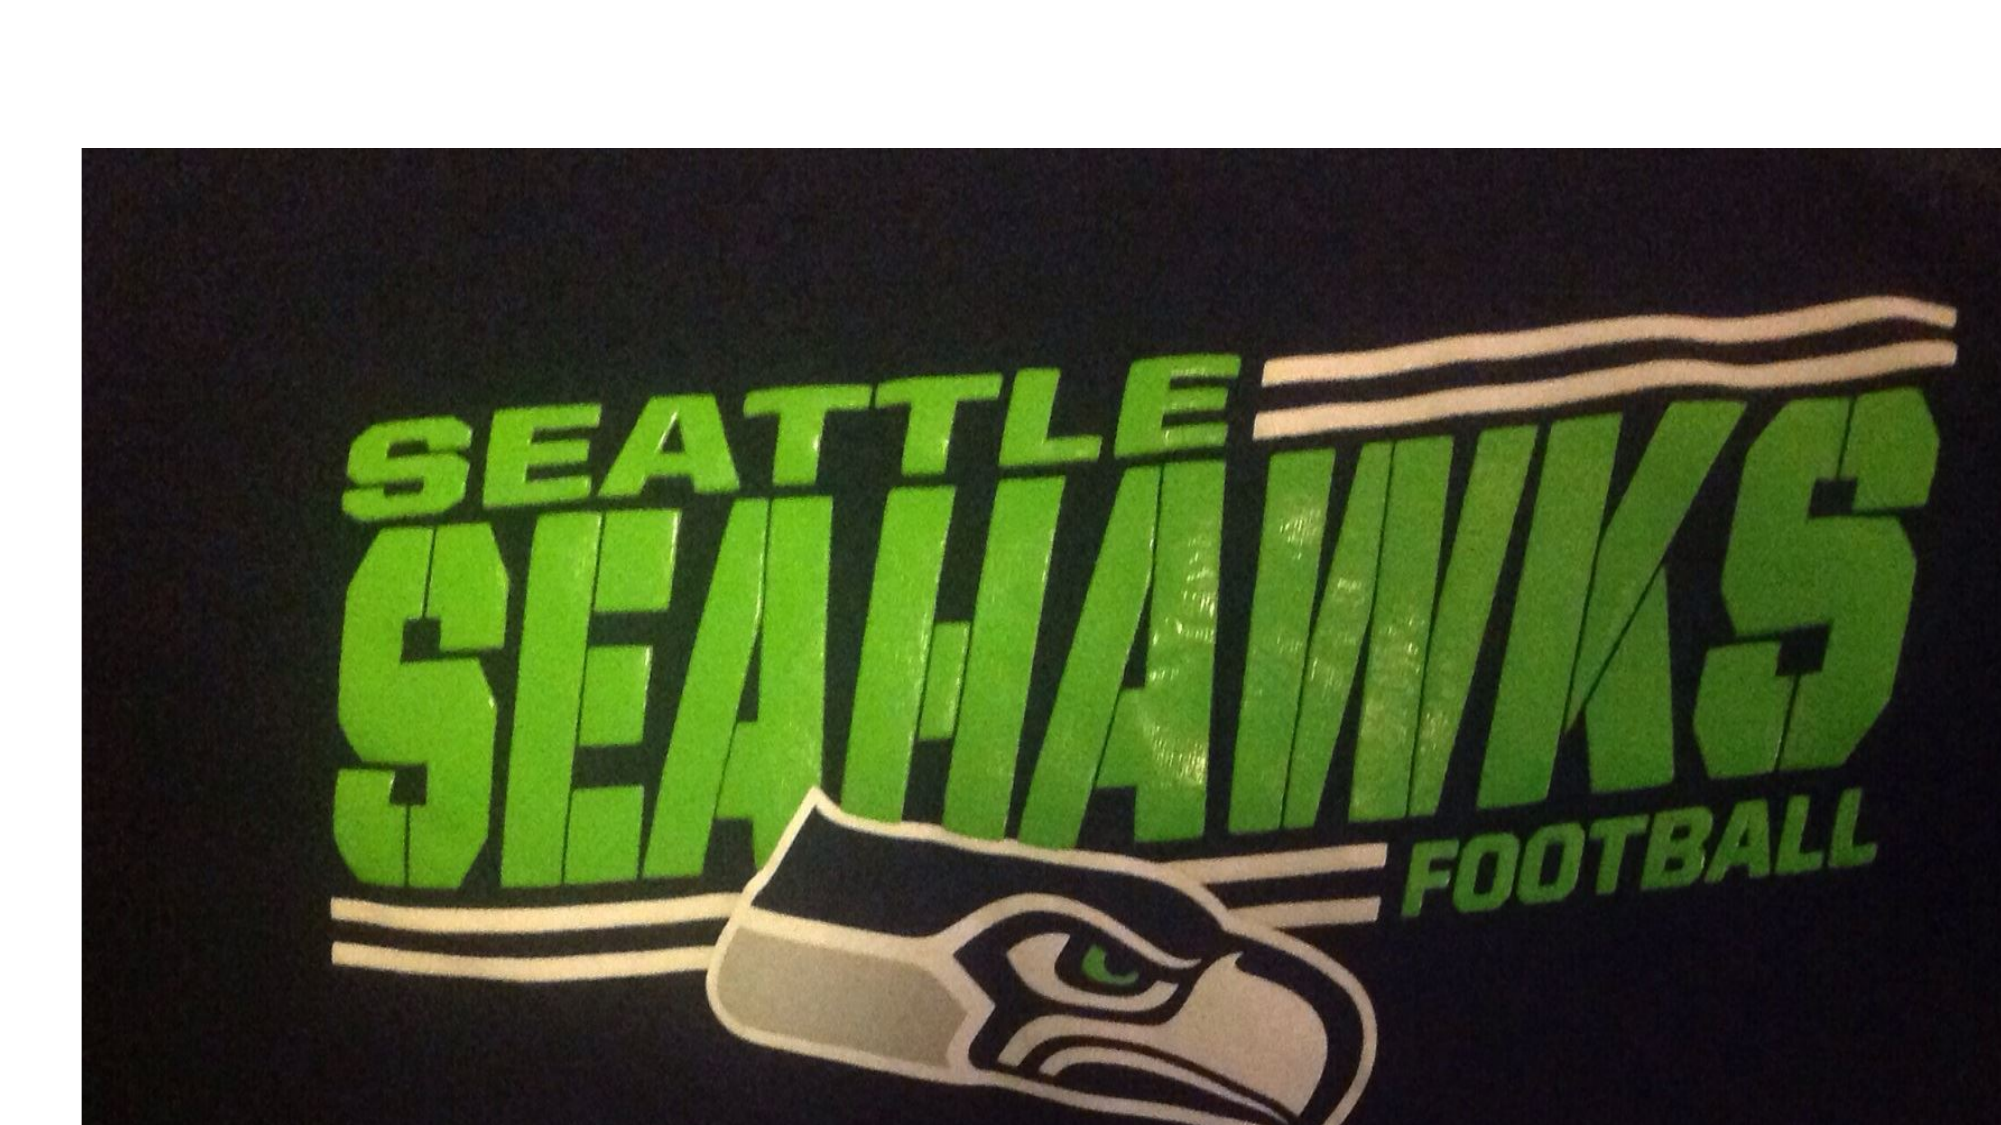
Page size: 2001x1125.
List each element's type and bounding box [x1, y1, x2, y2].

picture [81, 148, 2001, 1125]
